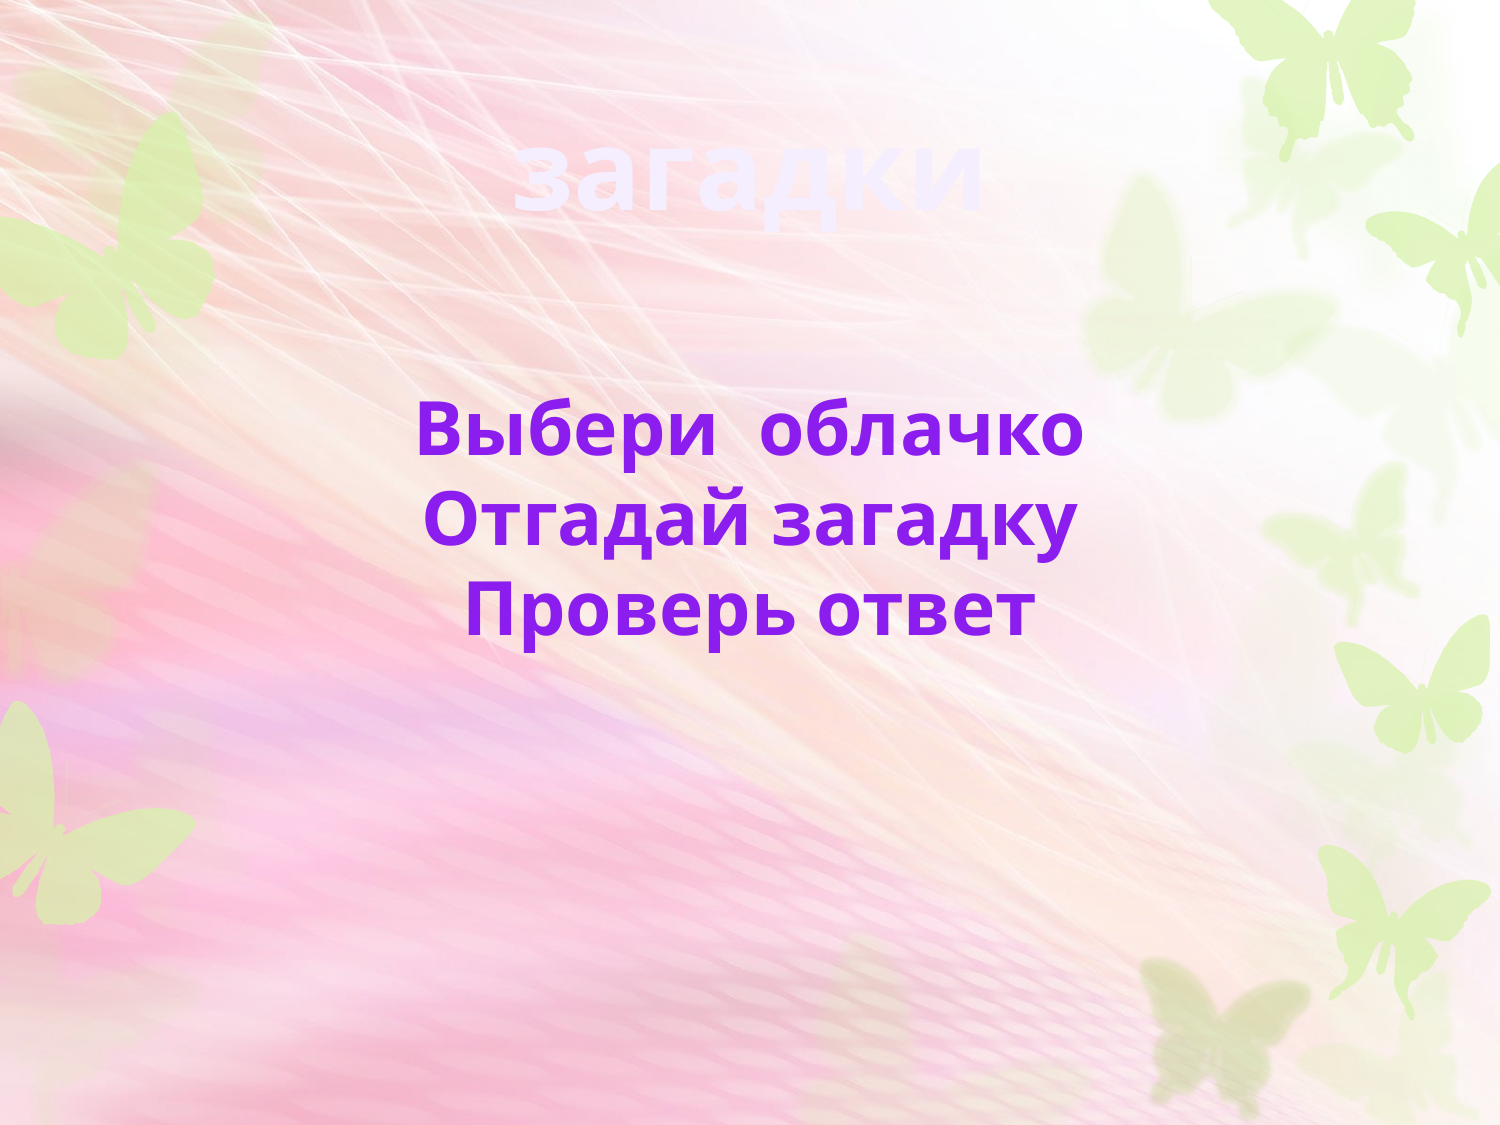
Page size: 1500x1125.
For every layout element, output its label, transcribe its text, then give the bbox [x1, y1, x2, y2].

text_box загадки [495, 89, 1004, 240]
text_box Выбери облачко Отгадай загадку Проверь ответ [324, 373, 1176, 704]
